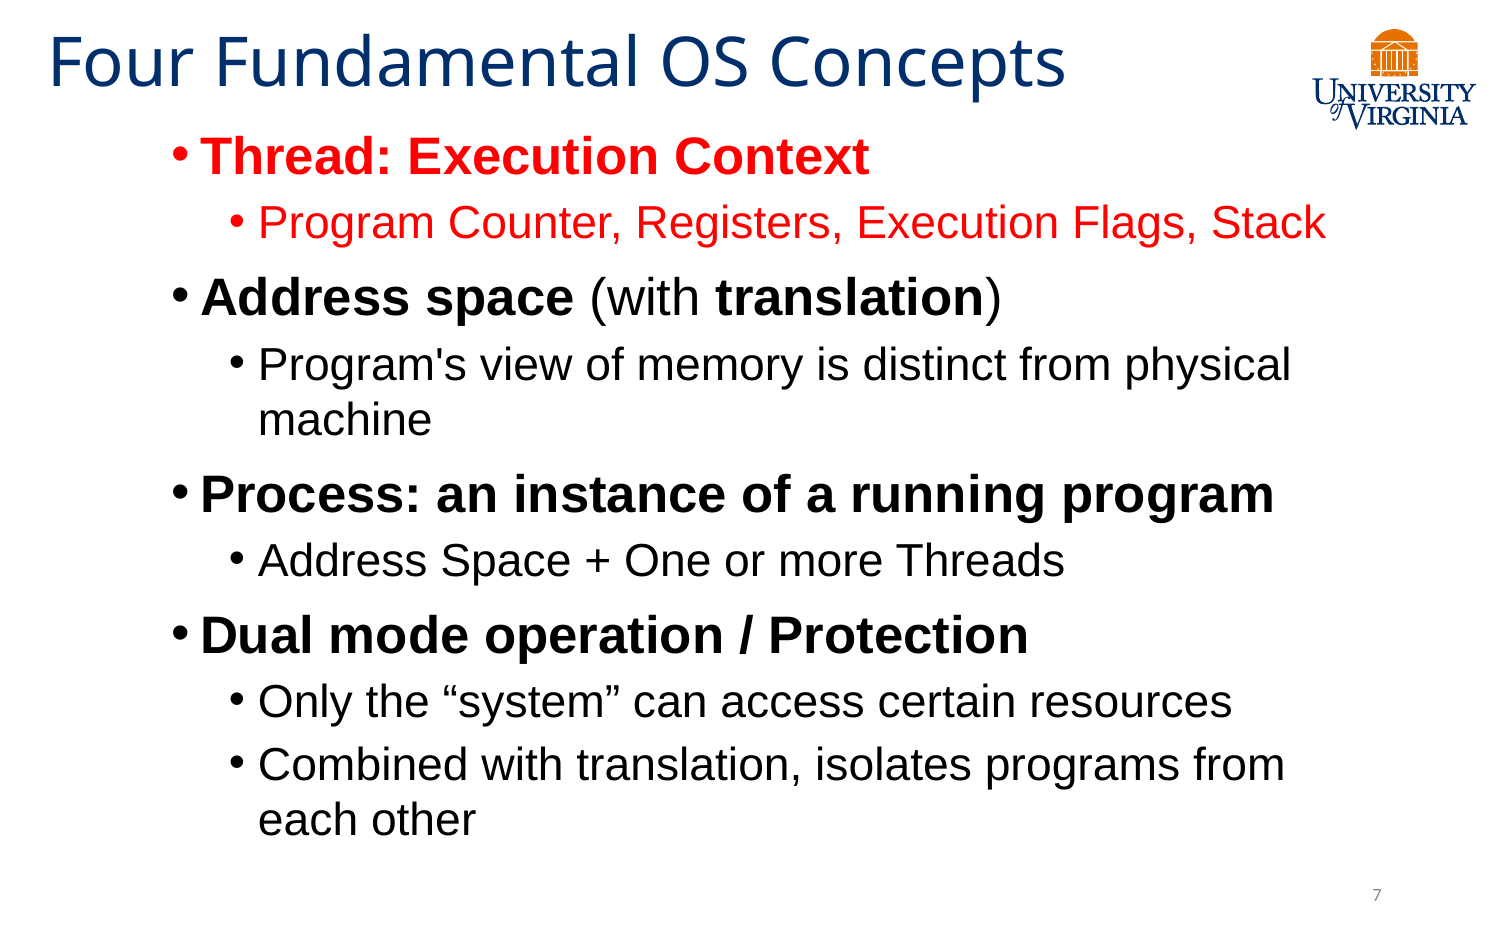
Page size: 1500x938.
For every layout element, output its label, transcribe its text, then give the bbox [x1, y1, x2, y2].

title Four Fundamental OS Concepts [32, 13, 1303, 115]
slide_number 7 [1059, 868, 1397, 919]
list Thread: Execution Context Program Counter, Registers, Execution Flags, Stack Address space (with translation) Program's view of memory is distinct from physical machine Process: an instance of a running program Address Space + One or more Threads Dual mode operation / Protection Only the “system” can access certain resources Combined with translation, isolates programs from each other [156, 114, 1344, 886]
